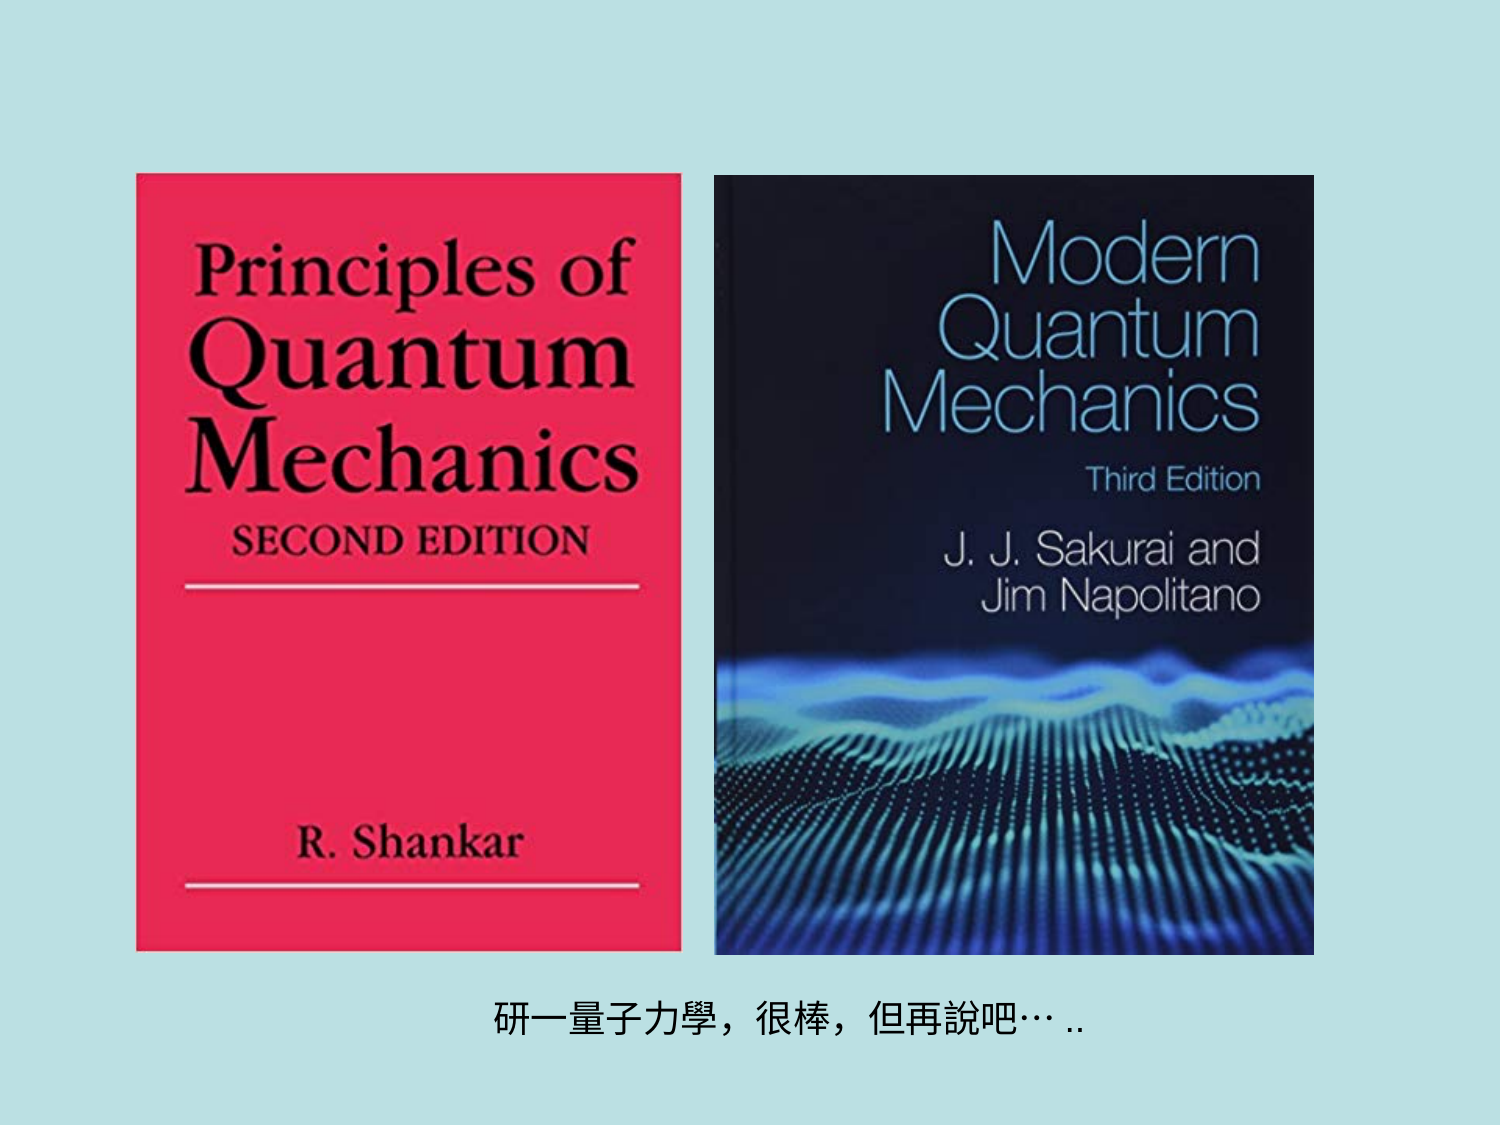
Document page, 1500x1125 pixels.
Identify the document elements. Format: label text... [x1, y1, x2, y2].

text_box 研一量子力學，很棒，但再說吧….. [478, 987, 1187, 1048]
picture [714, 175, 1314, 956]
picture [135, 172, 683, 953]
